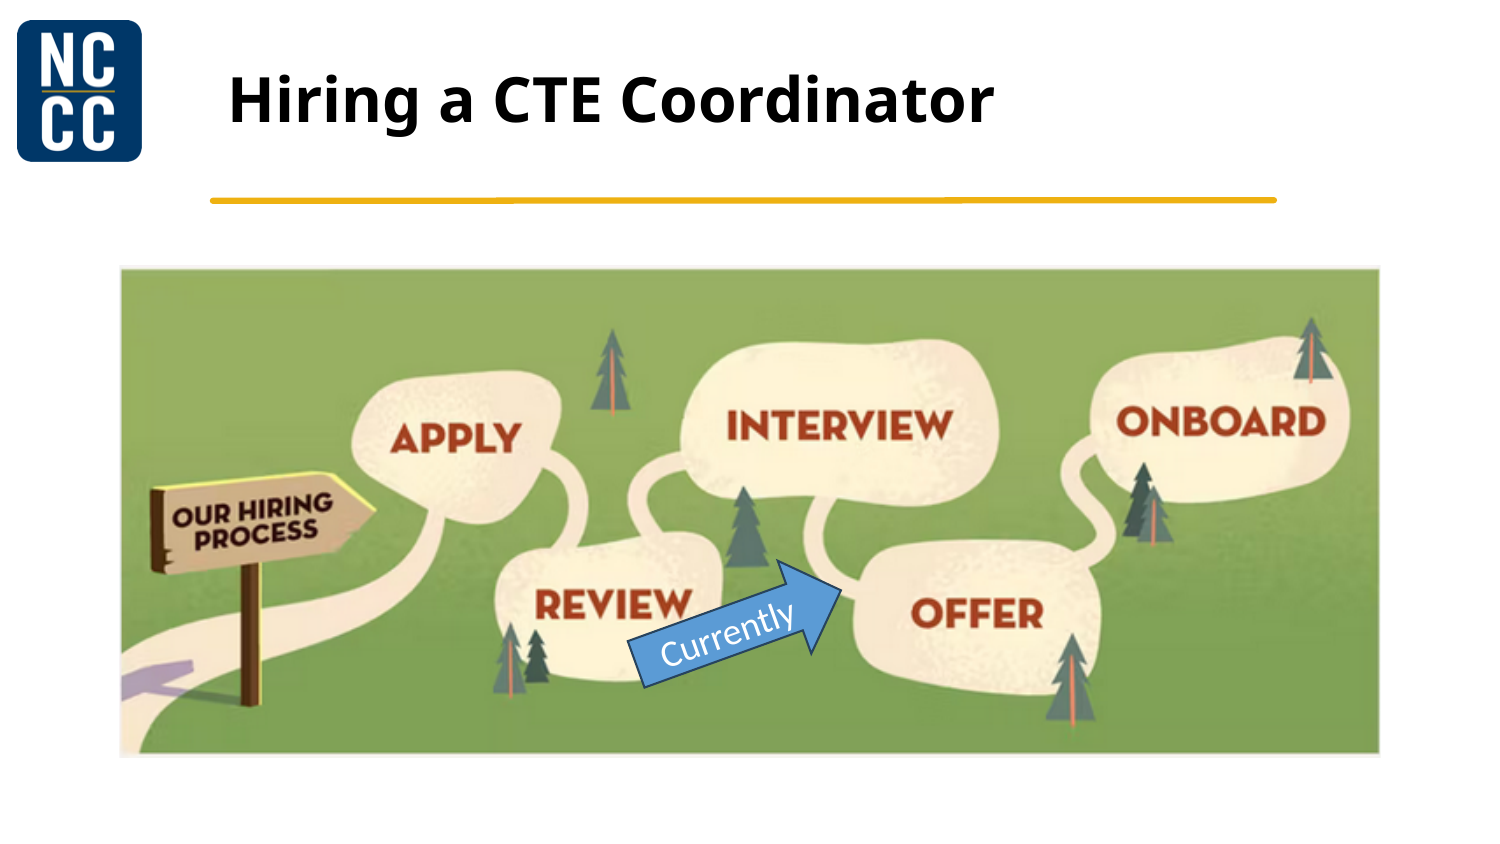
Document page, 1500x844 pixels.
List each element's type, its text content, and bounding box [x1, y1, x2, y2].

title Hiring a CTE Coordinator [212, 20, 1421, 184]
picture [17, 20, 142, 162]
picture [119, 265, 1381, 758]
